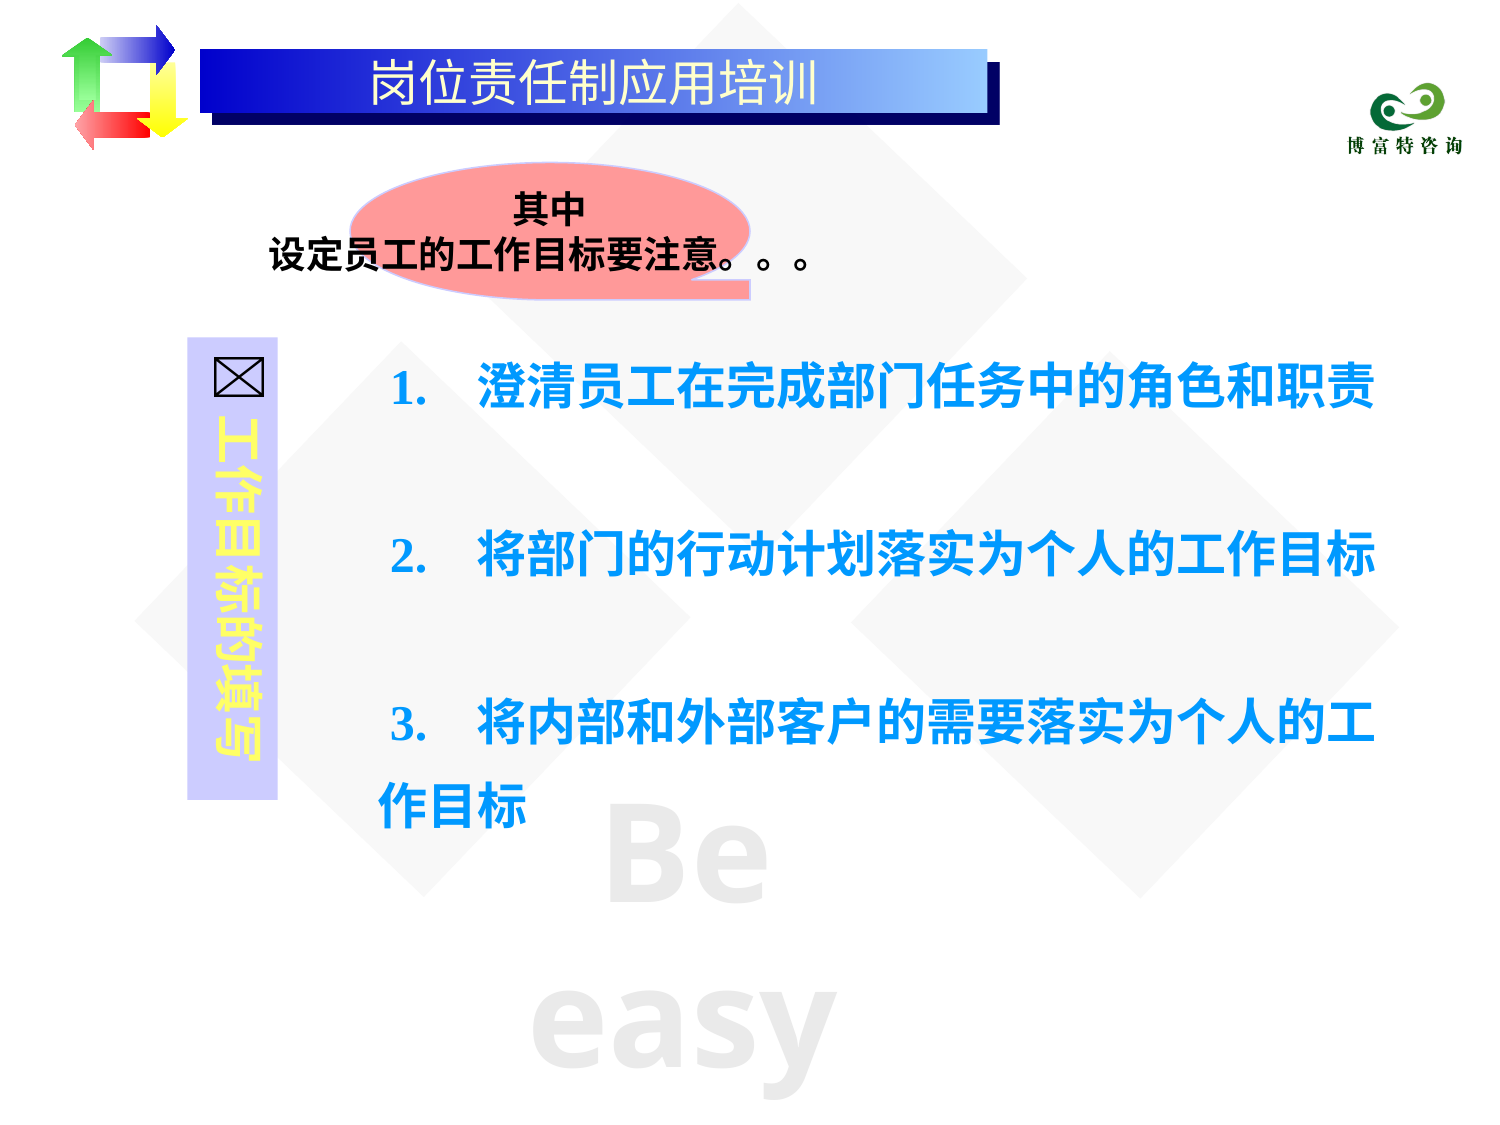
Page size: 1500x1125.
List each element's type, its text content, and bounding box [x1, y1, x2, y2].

text_box 其中 设定员工的工作目标要注意。。。 [350, 162, 751, 300]
text_box 工作目标的填写 [187, 337, 278, 800]
text_box 1. 澄清员工在完成部门任务中的角色和职责 2. 将部门的行动计划落实为个人的工作目标 3. 将内部和外部客户的需要落实为个人的工 作目标 [362, 262, 1438, 926]
picture [1333, 82, 1481, 157]
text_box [62, 24, 988, 150]
